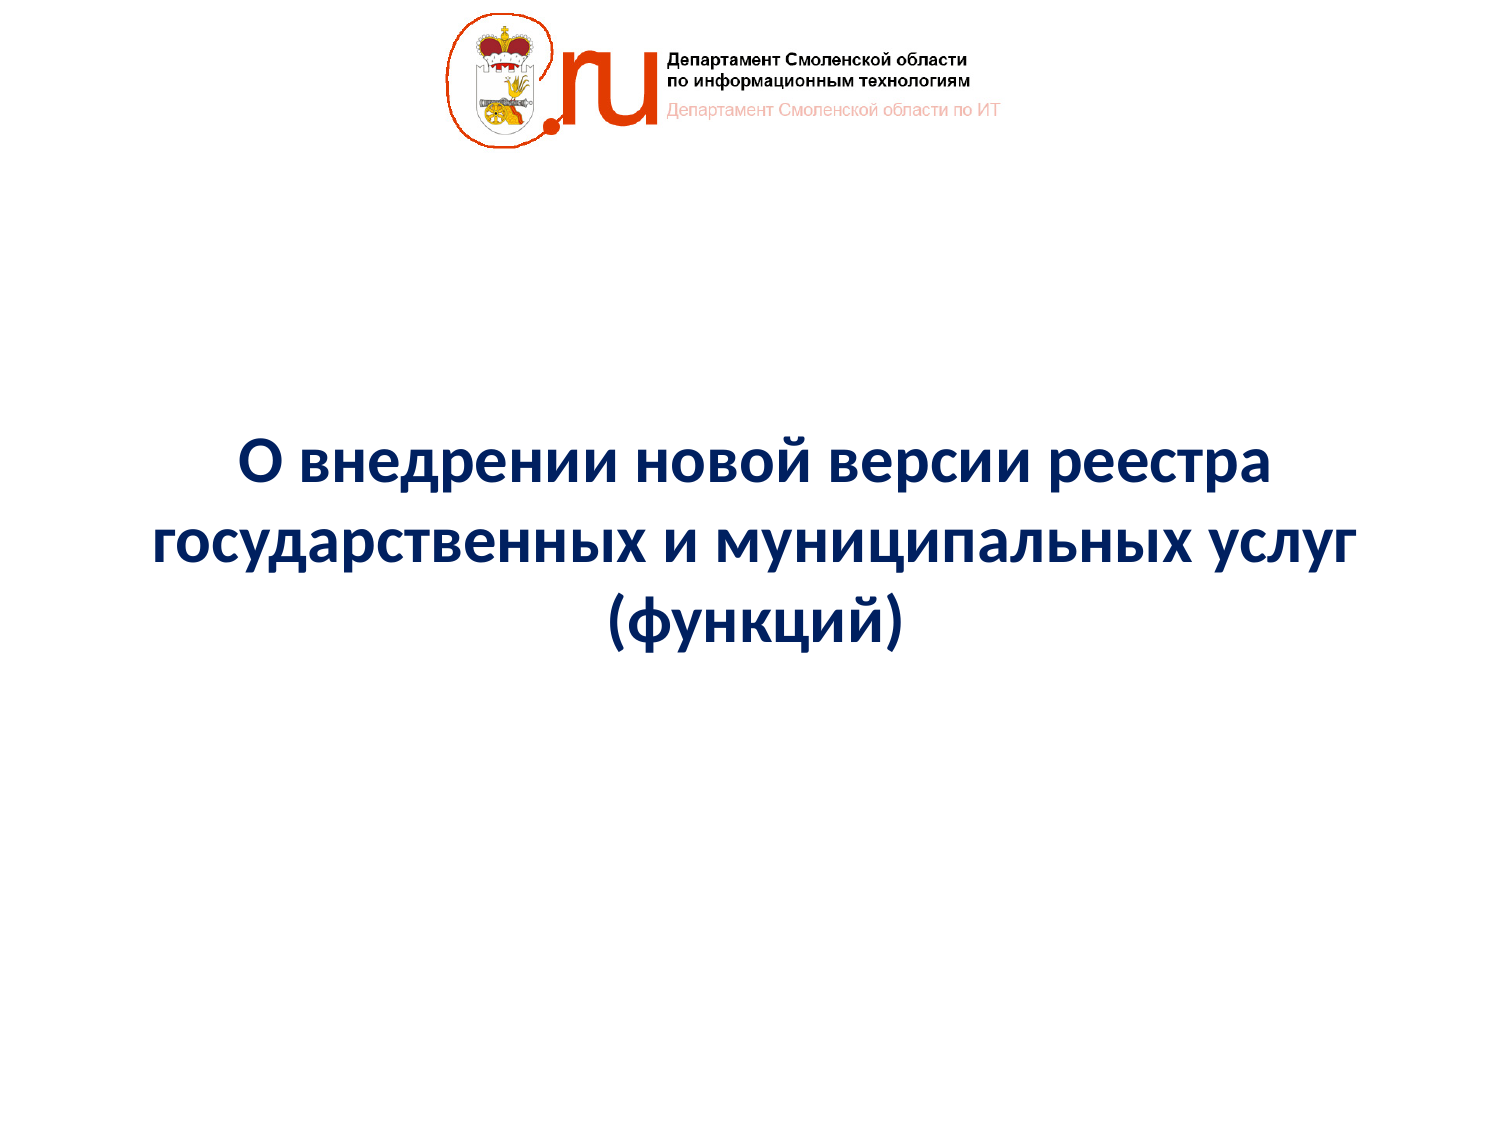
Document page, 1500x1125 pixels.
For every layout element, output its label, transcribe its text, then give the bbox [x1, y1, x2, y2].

title ФЕДЕРАЛЬНЫЙ РЕЕСТР ГОСУДАРСТВЕННЫХ И МУНИЦИПАЛЬНЫХ УСЛУГ (ФУНКЦИЙ) [100, 30, 1451, 219]
text_box О внедрении новой версии реестра государственных и муниципальных услуг (функций) [123, 408, 1388, 664]
picture [439, 3, 1061, 160]
